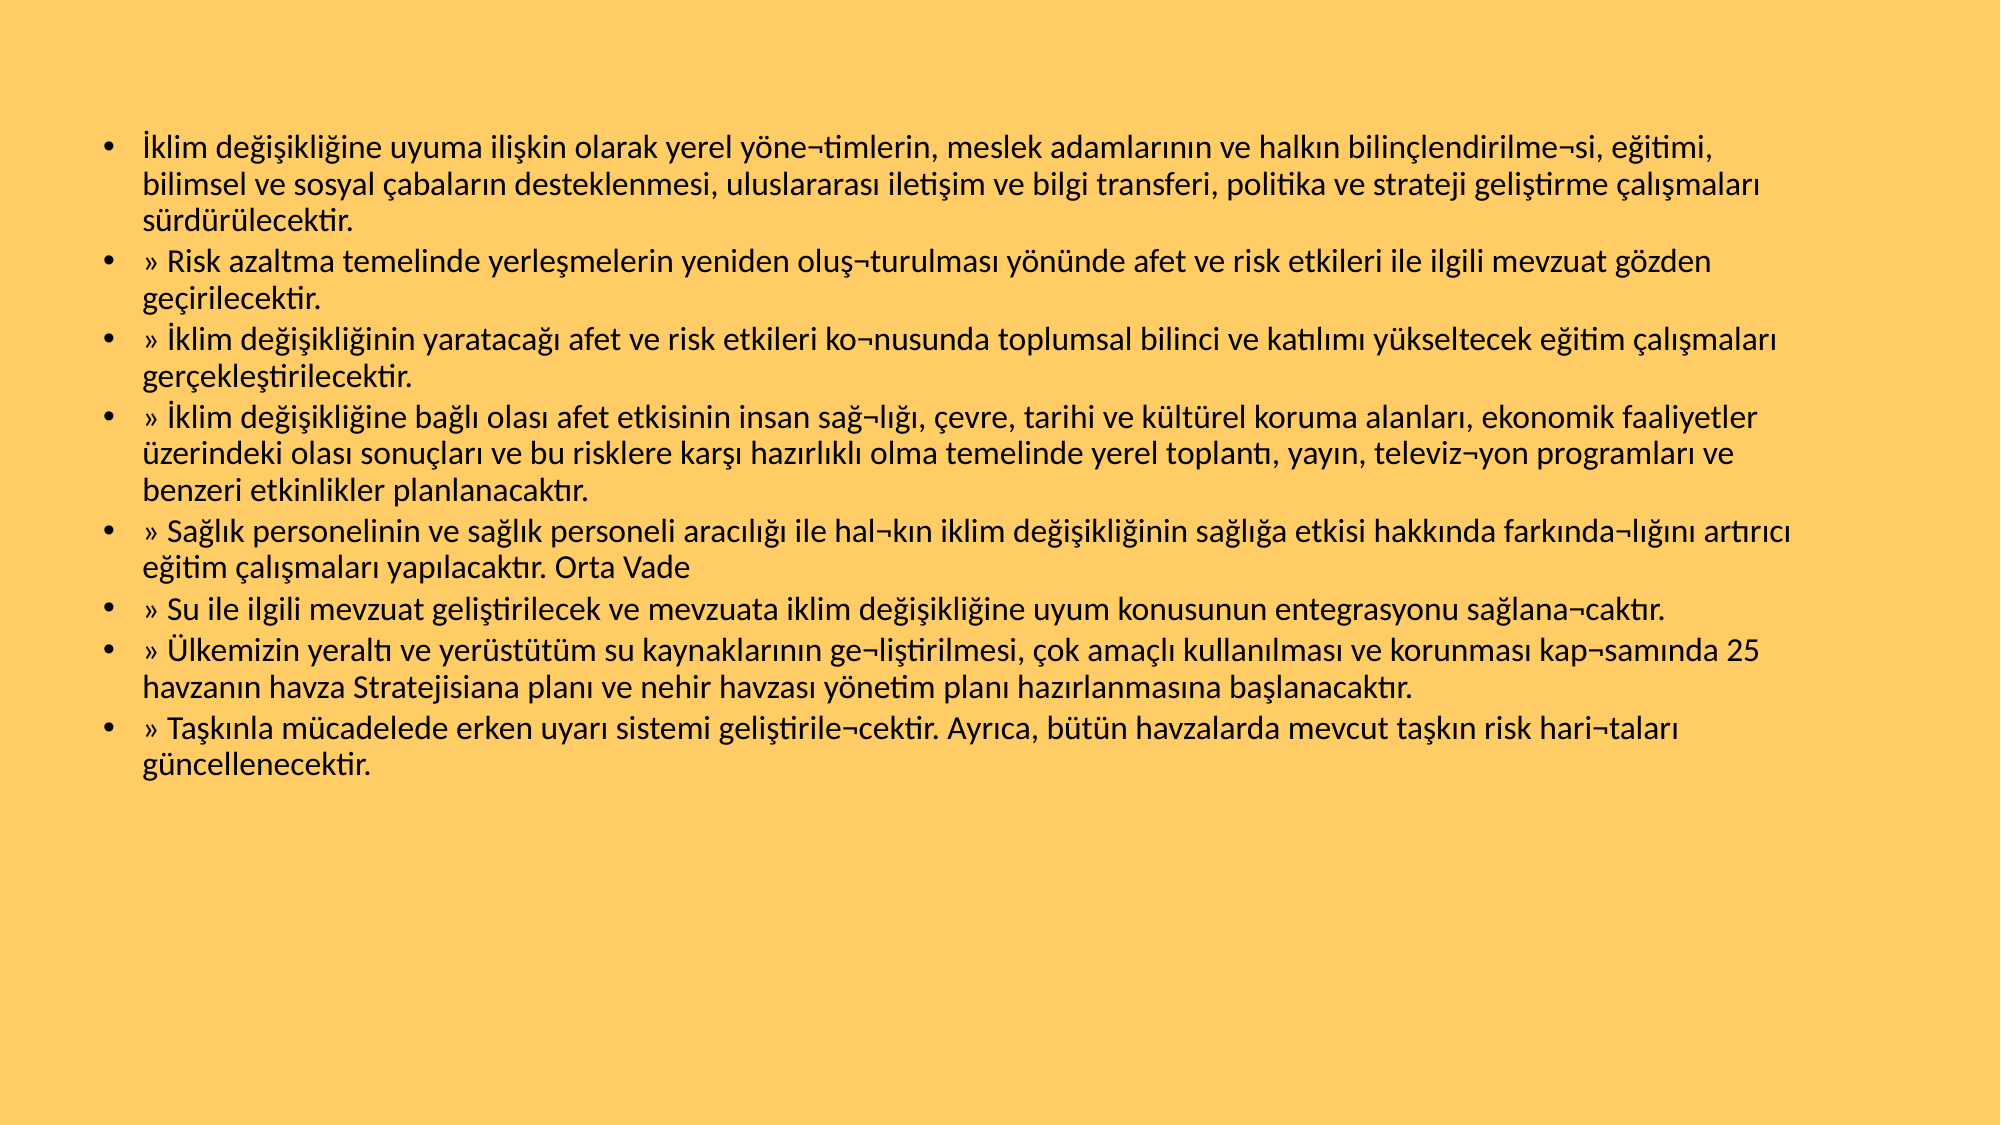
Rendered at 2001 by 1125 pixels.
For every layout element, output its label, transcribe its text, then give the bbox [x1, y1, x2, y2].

list İklim değişikliğine uyuma ilişkin olarak yerel yöne¬timlerin, meslek adamlarının ve halkın bilinçlendirilme¬si, eğitimi, bilimsel ve sosyal çabaların desteklenmesi, uluslararası iletişim ve bilgi transferi, politika ve strateji geliştirme çalışmaları sürdürülecektir. » Risk azaltma temelinde yerleşmelerin yeniden oluş¬turulması yönünde afet ve risk etkileri ile ilgili mevzuat gözden geçirilecektir. » İklim değişikliğinin yaratacağı afet ve risk etkileri ko¬nusunda toplumsal bilinci ve katılımı yükseltecek eğitim çalışmaları gerçekleştirilecektir. » İklim değişikliğine bağlı olası afet etkisinin insan sağ¬lığı, çevre, tarihi ve kültürel koruma alanları, ekonomik faaliyetler üzerindeki olası sonuçları ve bu risklere karşı hazırlıklı olma temelinde yerel toplantı, yayın, televiz¬yon programları ve benzeri etkinlikler planlanacaktır. » Sağlık personelinin ve sağlık personeli aracılığı ile hal¬kın iklim değişikliğinin sağlığa etkisi hakkında farkında¬lığını artırıcı eğitim çalışmaları yapılacaktır. Orta Vade » Su ile ilgili mevzuat geliştirilecek ve mevzuata iklim değişikliğine uyum konusunun entegrasyonu sağlana¬caktır. » Ülkemizin yeraltı ve yerüstütüm su kaynaklarının ge¬liştirilmesi, çok amaçlı kullanılması ve korunması kap¬samında 25 havzanın havza Stratejisiana planı ve nehir havzası yönetim planı hazırlanmasına başlanacaktır. » Taşkınla mücadelede erken uyarı sistemi geliştirile¬cektir. Ayrıca, bütün havzalarda mevcut taşkın risk hari¬taları güncellenecektir. [88, 122, 1814, 837]
